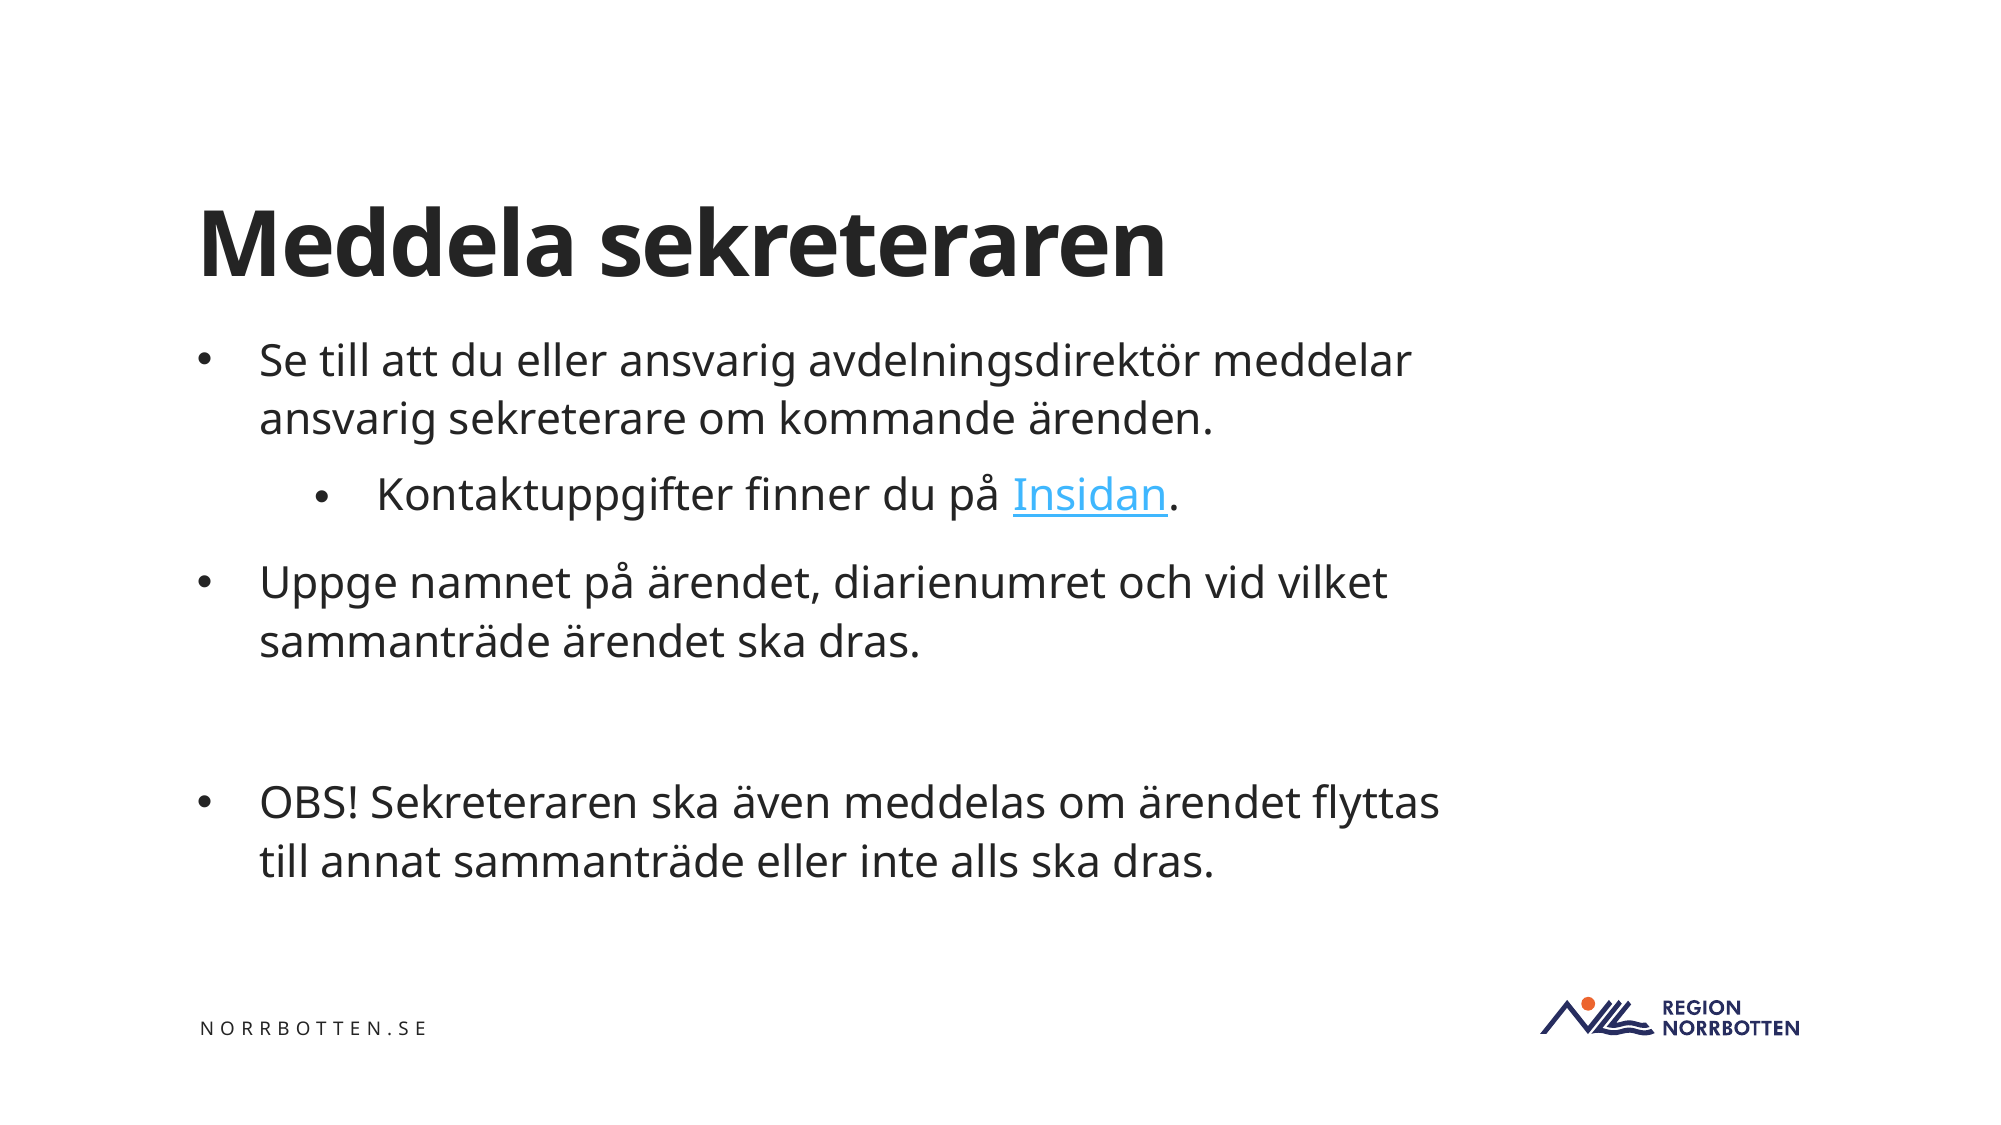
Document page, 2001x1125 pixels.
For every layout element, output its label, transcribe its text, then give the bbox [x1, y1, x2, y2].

title Meddela sekreteraren [196, 113, 1505, 296]
list Se till att du eller ansvarig avdelningsdirektör meddelar ansvarig sekreterare om kommande ärenden. Kontaktuppgifter finner du på Insidan. Uppge namnet på ärendet, diarienumret och vid vilket sammanträde ärendet ska dras. OBS! Sekreteraren ska även meddelas om ärendet flyttas till annat sammanträde eller inte alls ska dras. [196, 326, 1505, 994]
